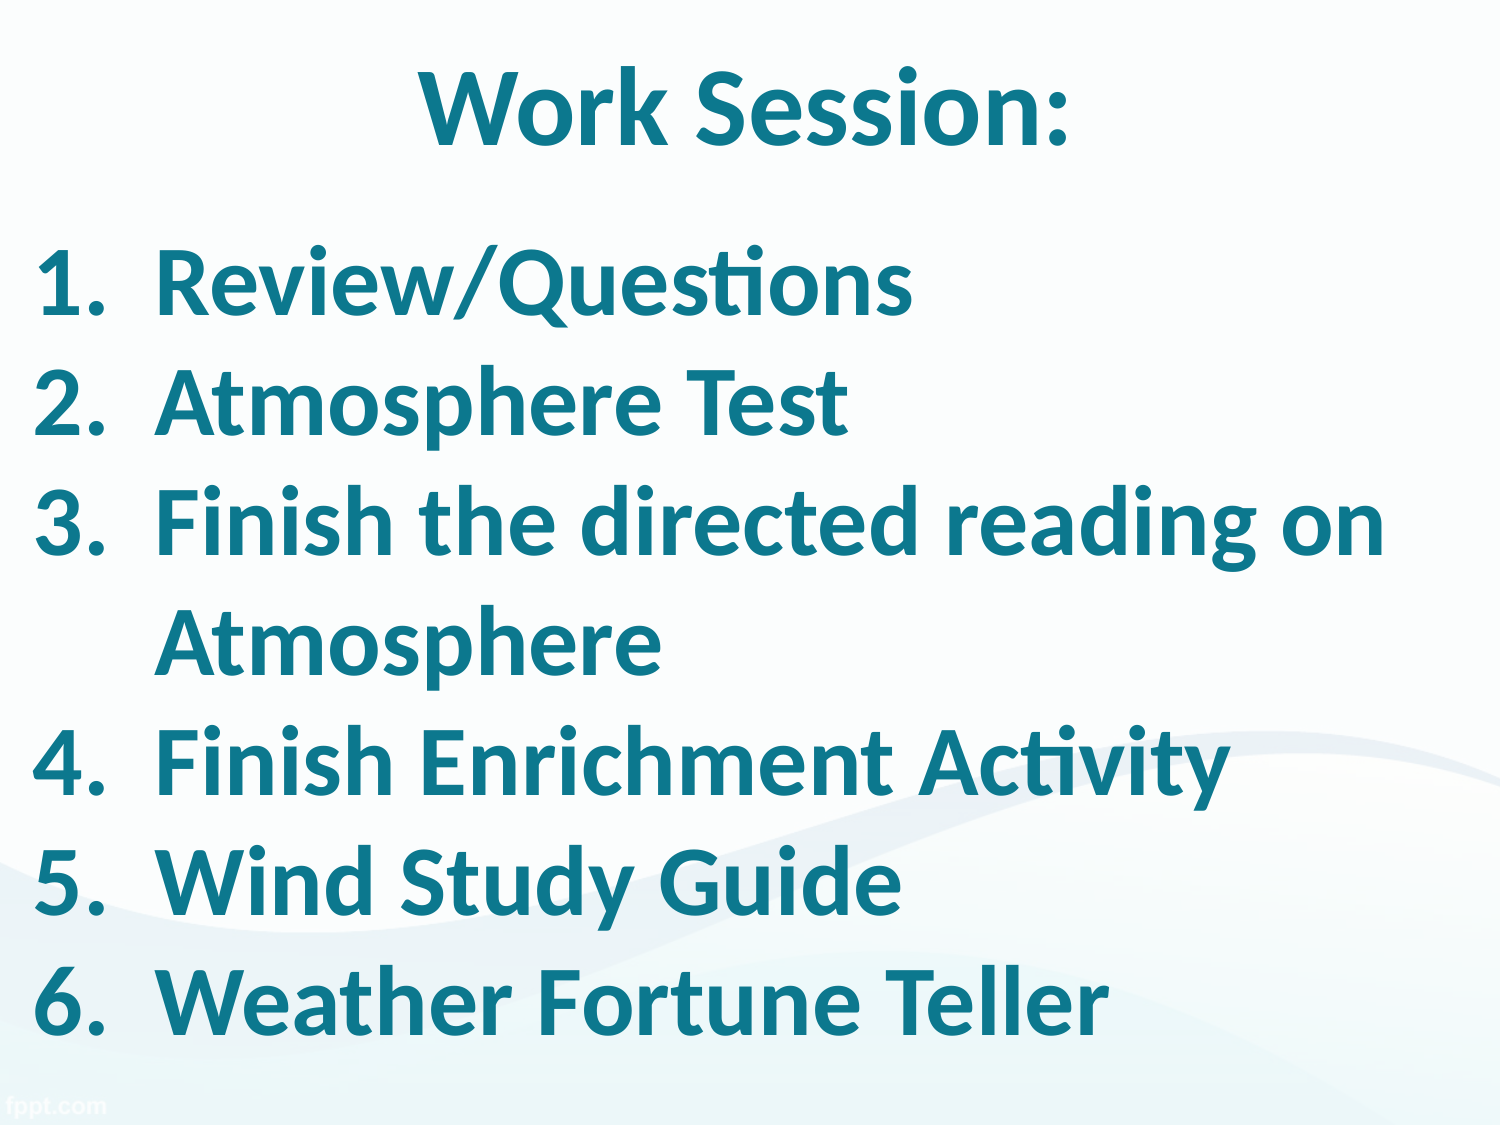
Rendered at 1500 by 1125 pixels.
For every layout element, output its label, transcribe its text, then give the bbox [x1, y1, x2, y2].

title Work Session: [61, 30, 1456, 170]
text_box Review/Questions Atmosphere Test Finish the directed reading on Atmosphere Finish Enrichment Activity Wind Study Guide Weather Fortune Teller [17, 208, 1483, 1125]
